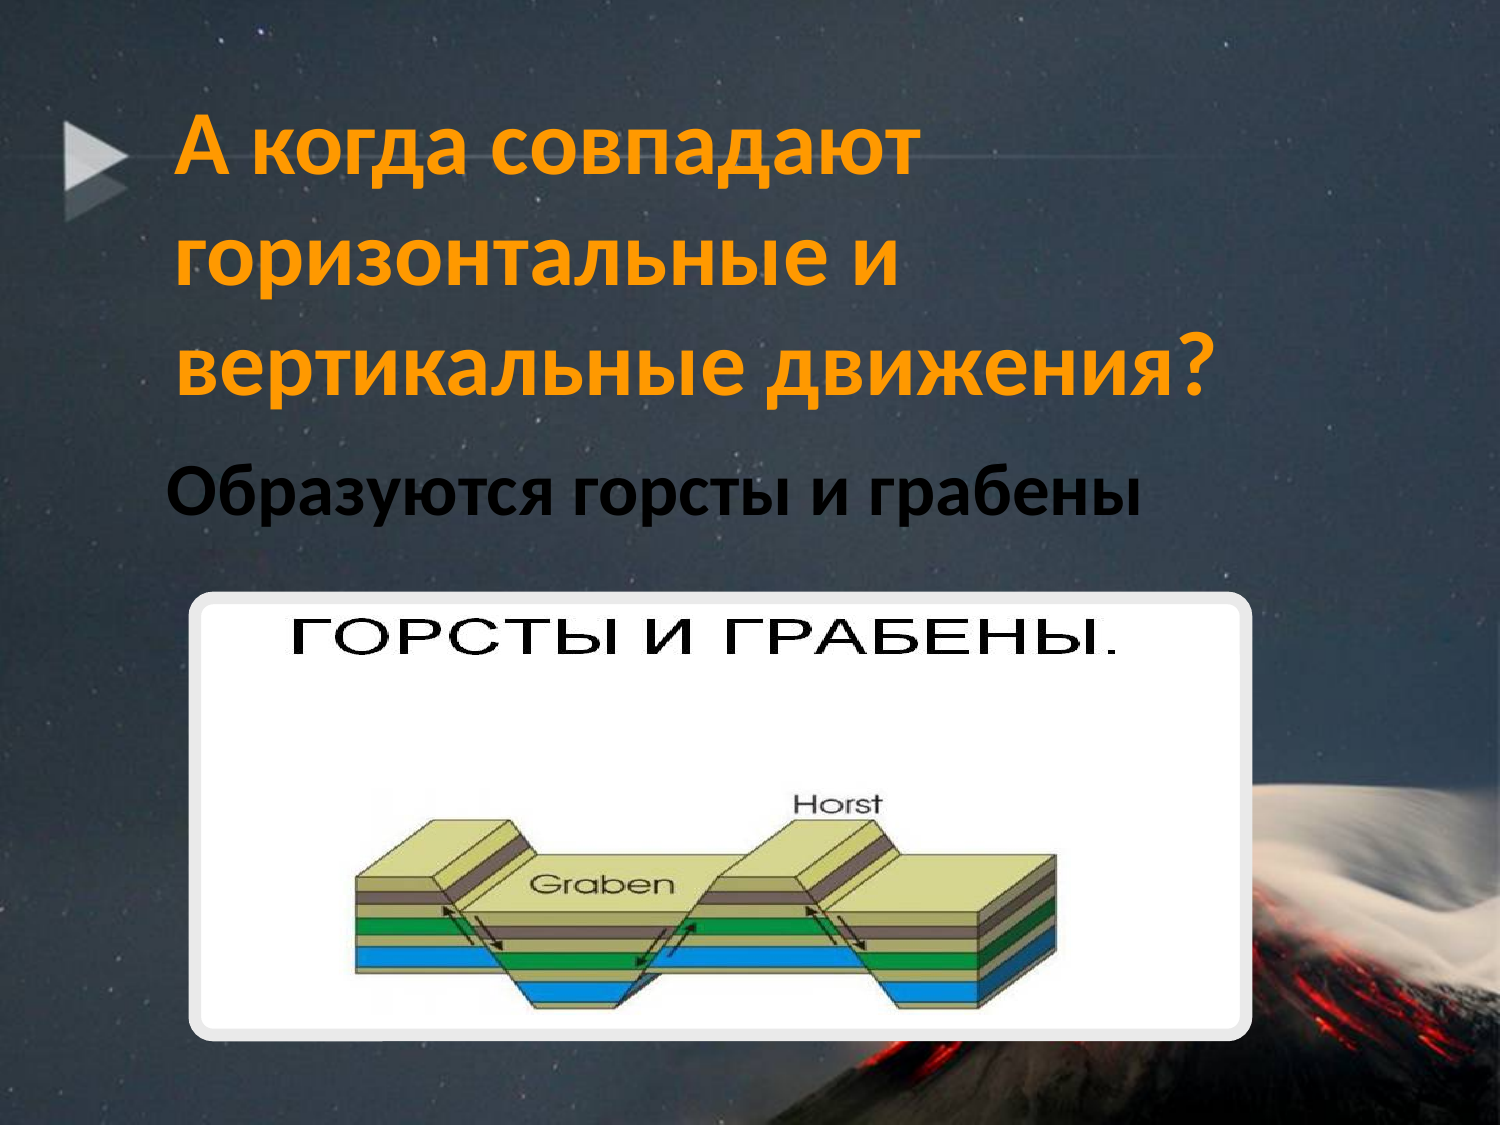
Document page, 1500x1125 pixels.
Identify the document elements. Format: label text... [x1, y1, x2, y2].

picture [0, 0, 1500, 1125]
list Образуются горсты и грабены [76, 432, 1427, 646]
title А когда совпадают горизонтальные и вертикальные движения? [159, 66, 1500, 431]
